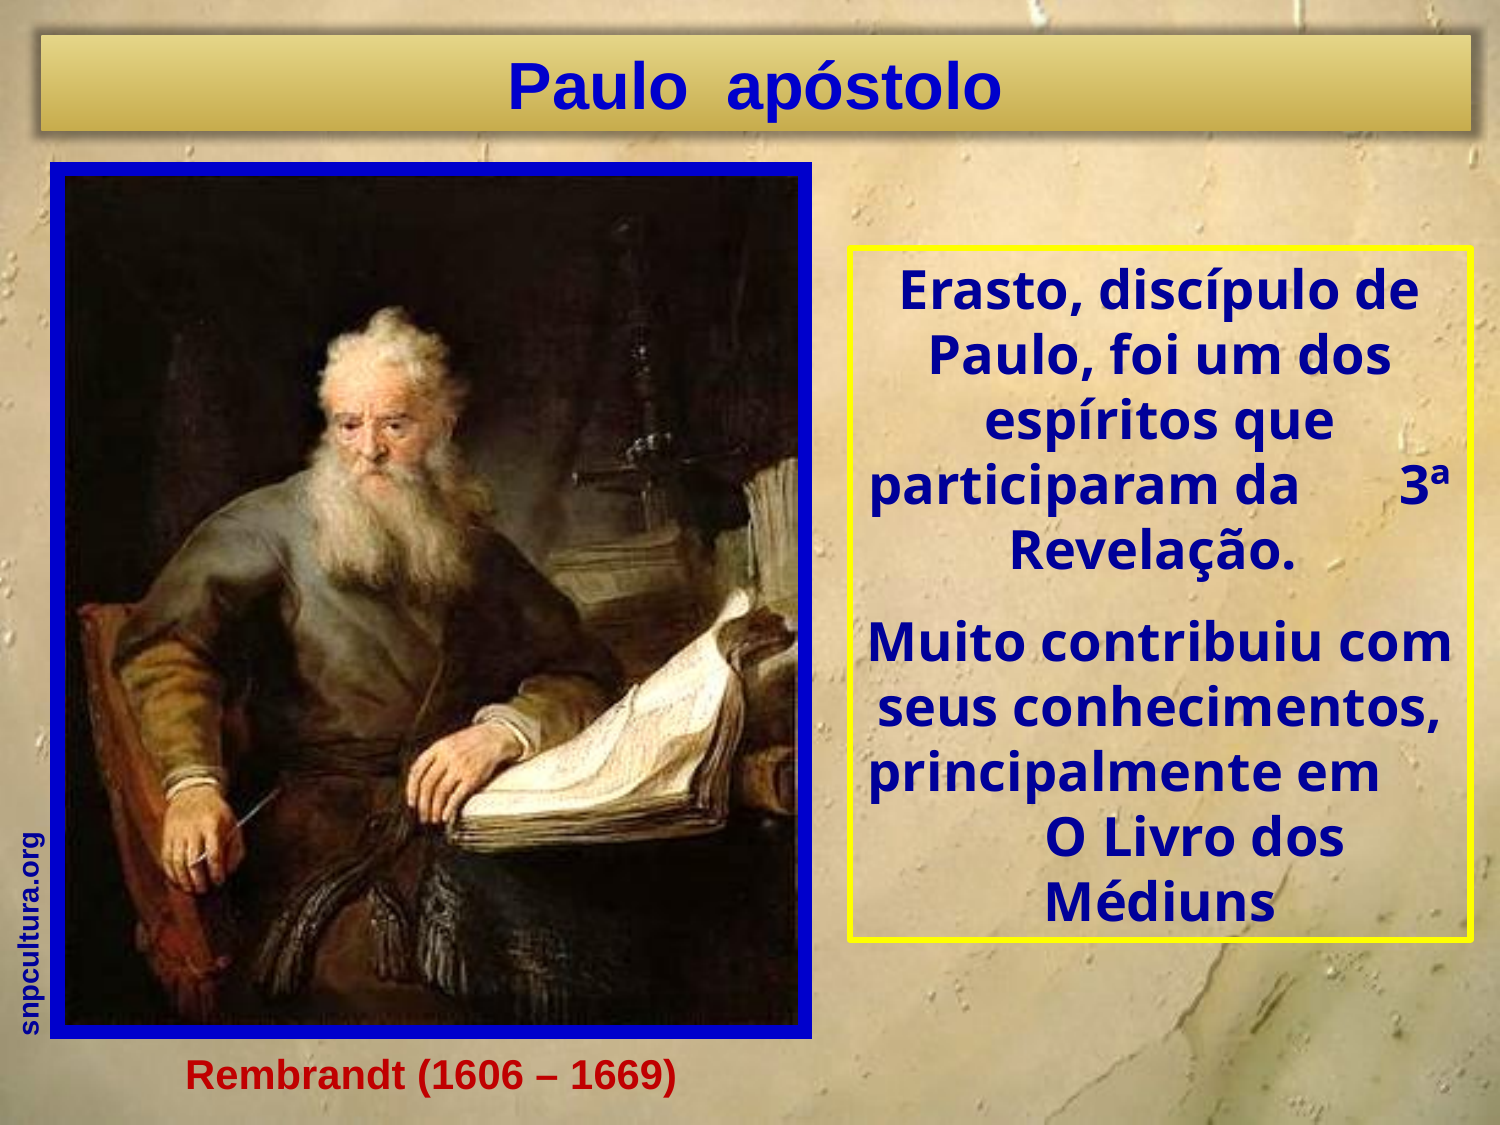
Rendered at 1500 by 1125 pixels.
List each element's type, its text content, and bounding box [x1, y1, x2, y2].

text_box Rembrandt (1606 – 1669) [136, 1040, 726, 1106]
text_box Erasto, discípulo de Paulo, foi um dos espíritos que participaram da 3ª Revelação. Muito contribuiu com seus conhecimentos, principalmente em O Livro dos Médiuns [849, 248, 1471, 940]
picture [0, 0, 1500, 1125]
text_box Paulo apóstolo [41, 35, 1471, 131]
text_box snpcultura.org [1, 816, 52, 1051]
